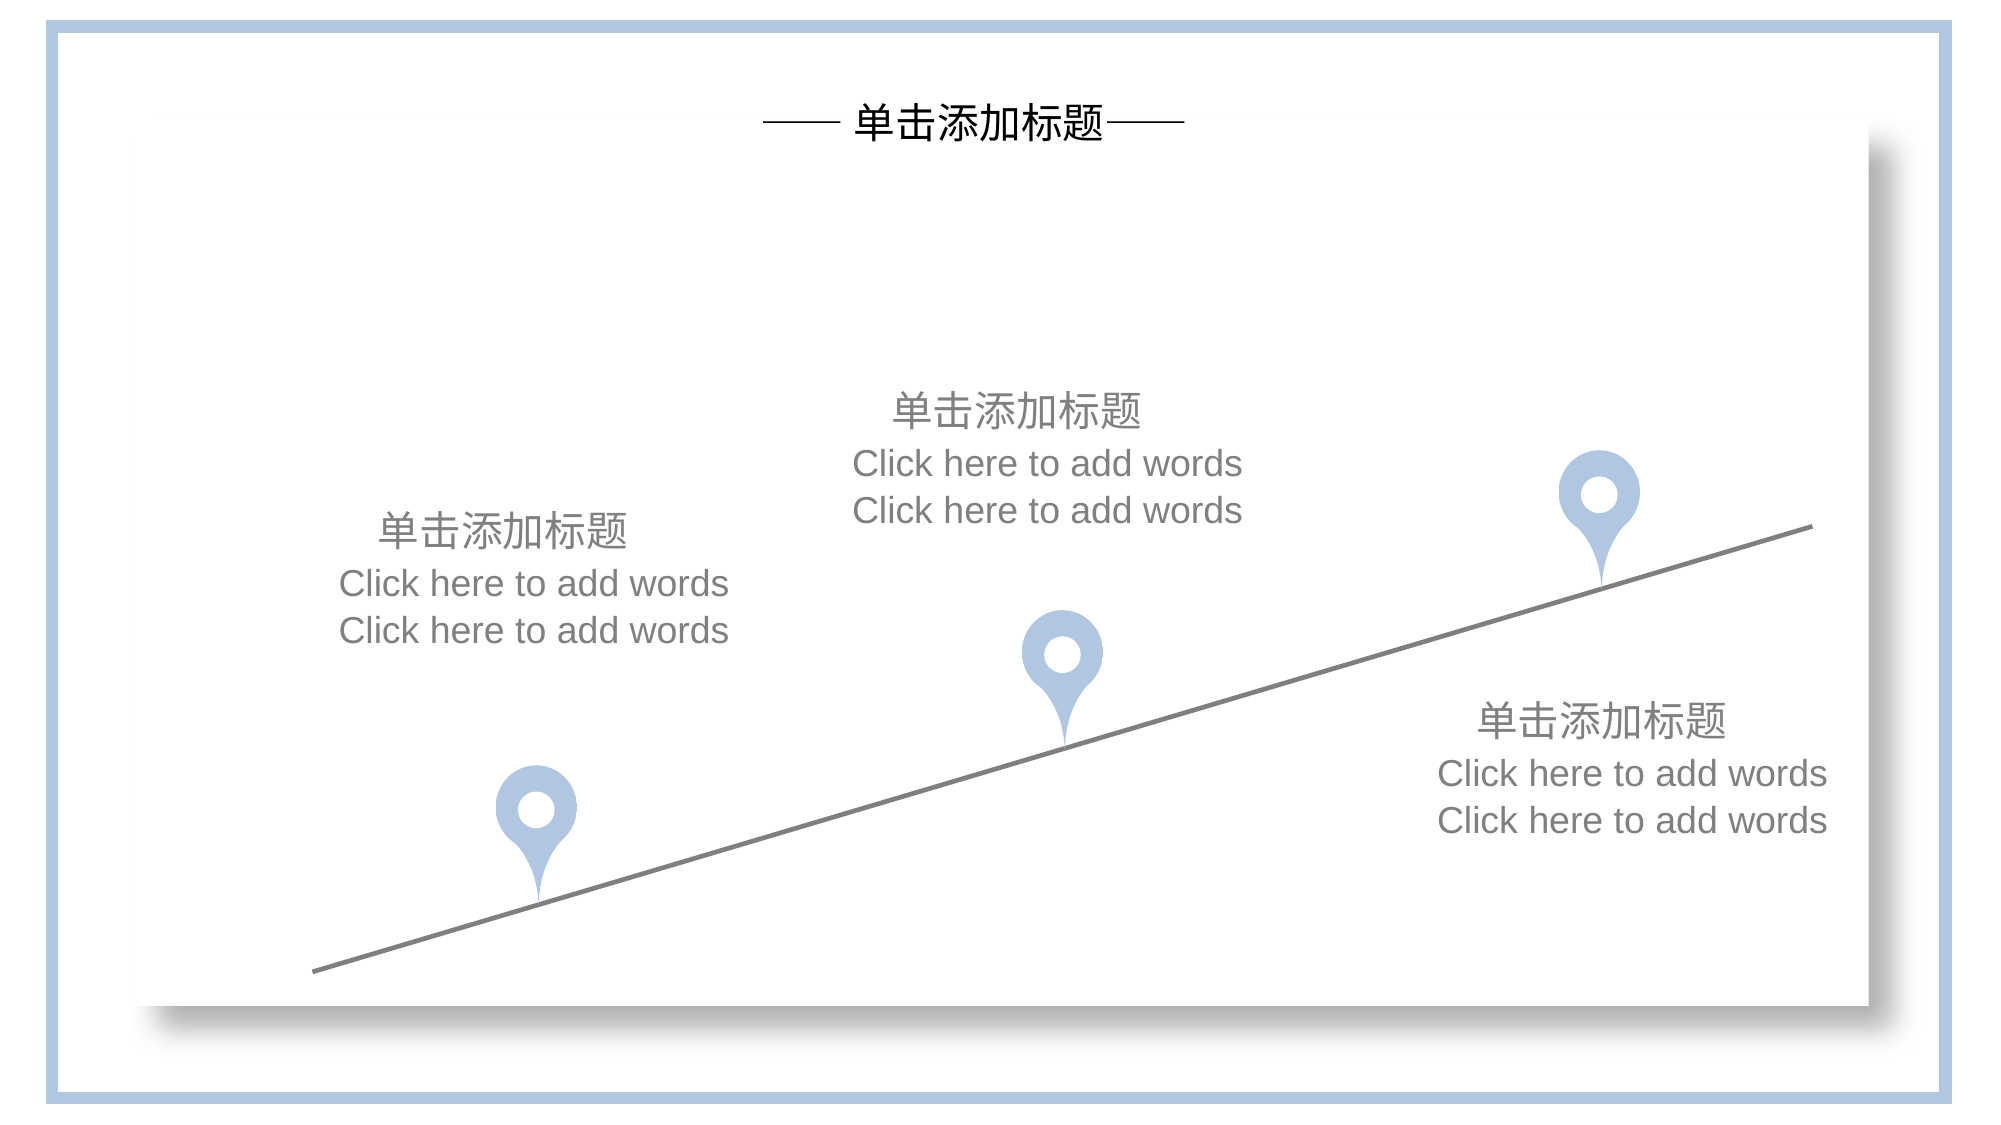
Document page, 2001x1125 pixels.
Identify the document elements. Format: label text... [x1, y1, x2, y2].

text_box Click here to add words [323, 598, 836, 659]
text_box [1021, 610, 1104, 750]
text_box [130, 118, 1870, 1007]
text_box Click here to add words [1422, 741, 1935, 788]
text_box 单击添加标题 [876, 377, 1185, 431]
text_box Click here to add words [323, 551, 836, 598]
text_box ——单击添加标题—— [745, 88, 1253, 154]
text_box 单击添加标题 [1461, 687, 1770, 741]
text_box [51, 26, 1947, 1099]
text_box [495, 765, 578, 905]
text_box Click here to add words [837, 431, 1350, 478]
text_box 单击添加标题 [362, 497, 671, 551]
text_box Click here to add words [1422, 788, 1935, 849]
text_box Click here to add words [837, 478, 1350, 538]
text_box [1558, 450, 1640, 590]
